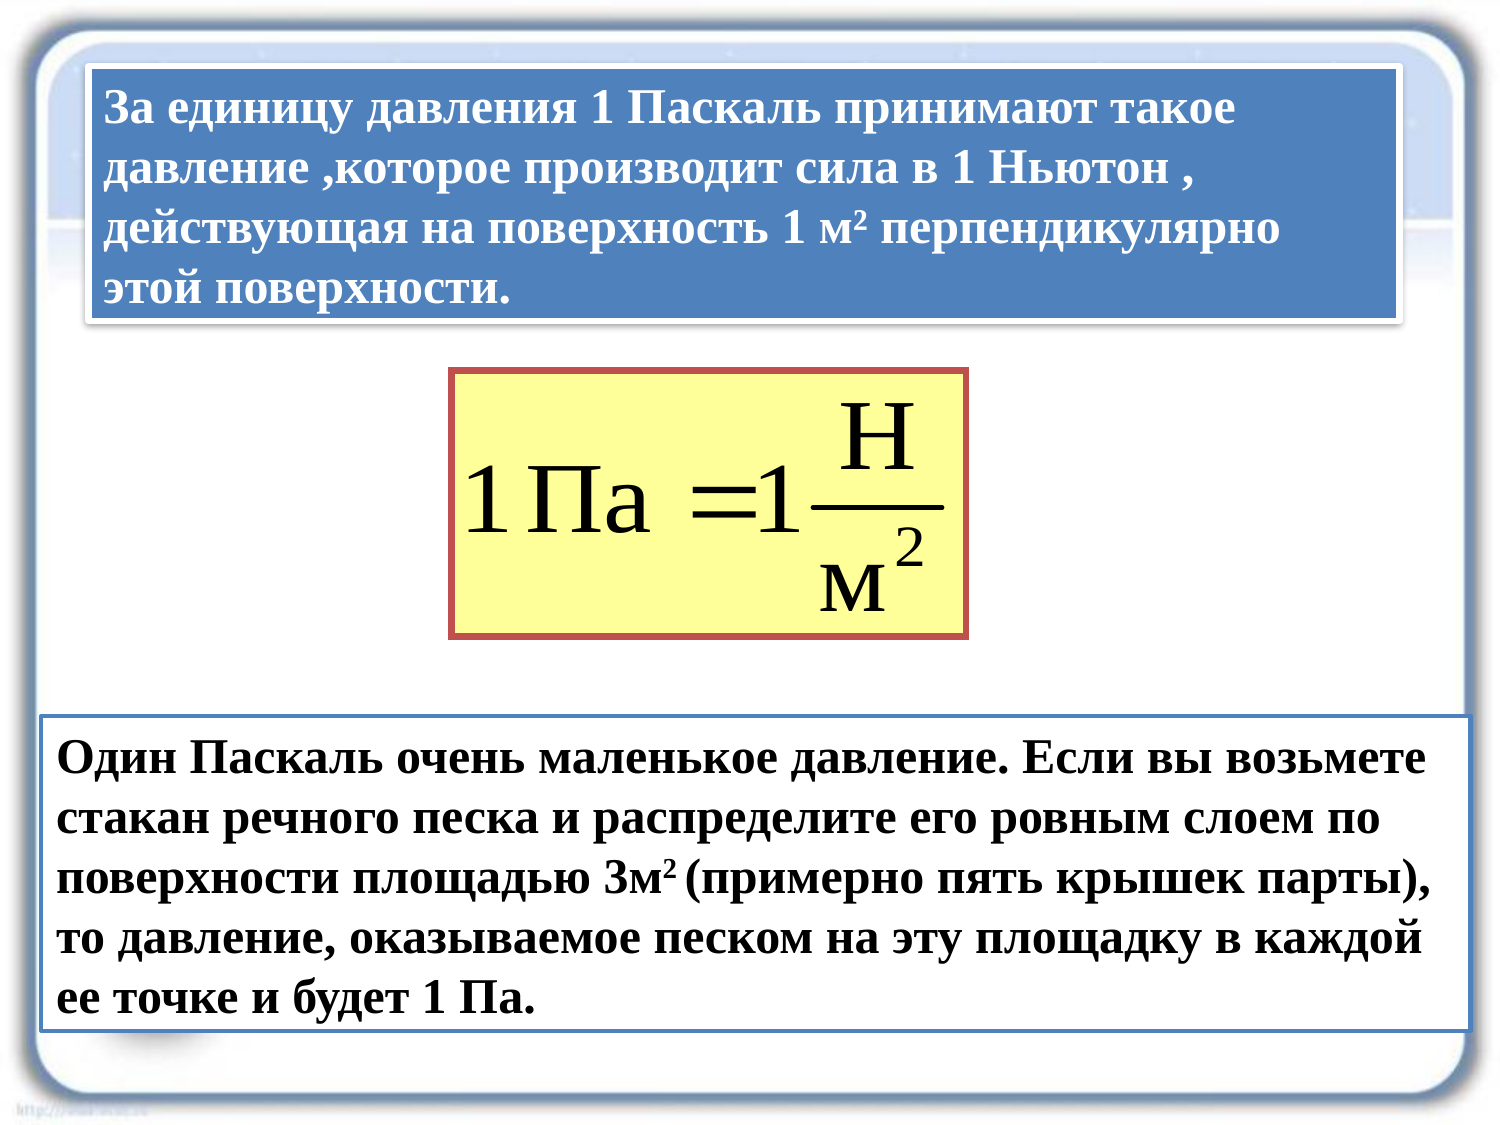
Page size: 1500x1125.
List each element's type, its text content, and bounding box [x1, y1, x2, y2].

picture [0, 0, 1500, 1125]
text_box Один Паскаль очень маленькое давление. Если вы возьмете стакан речного песка и распределите его ровным слоем по поверхности площадью 3м2 (примерно пять крышек парты), то давление, оказываемое песком на эту площадку в каждой ее точке и будет 1 Па. [39, 714, 1473, 1033]
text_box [454, 373, 963, 634]
text_box За единицу давления 1 Паскаль принимают такое давление ,которое производит сила в 1 Ньютон , действующая на поверхность 1 м² перпендикулярно этой поверхности. [85, 63, 1403, 324]
